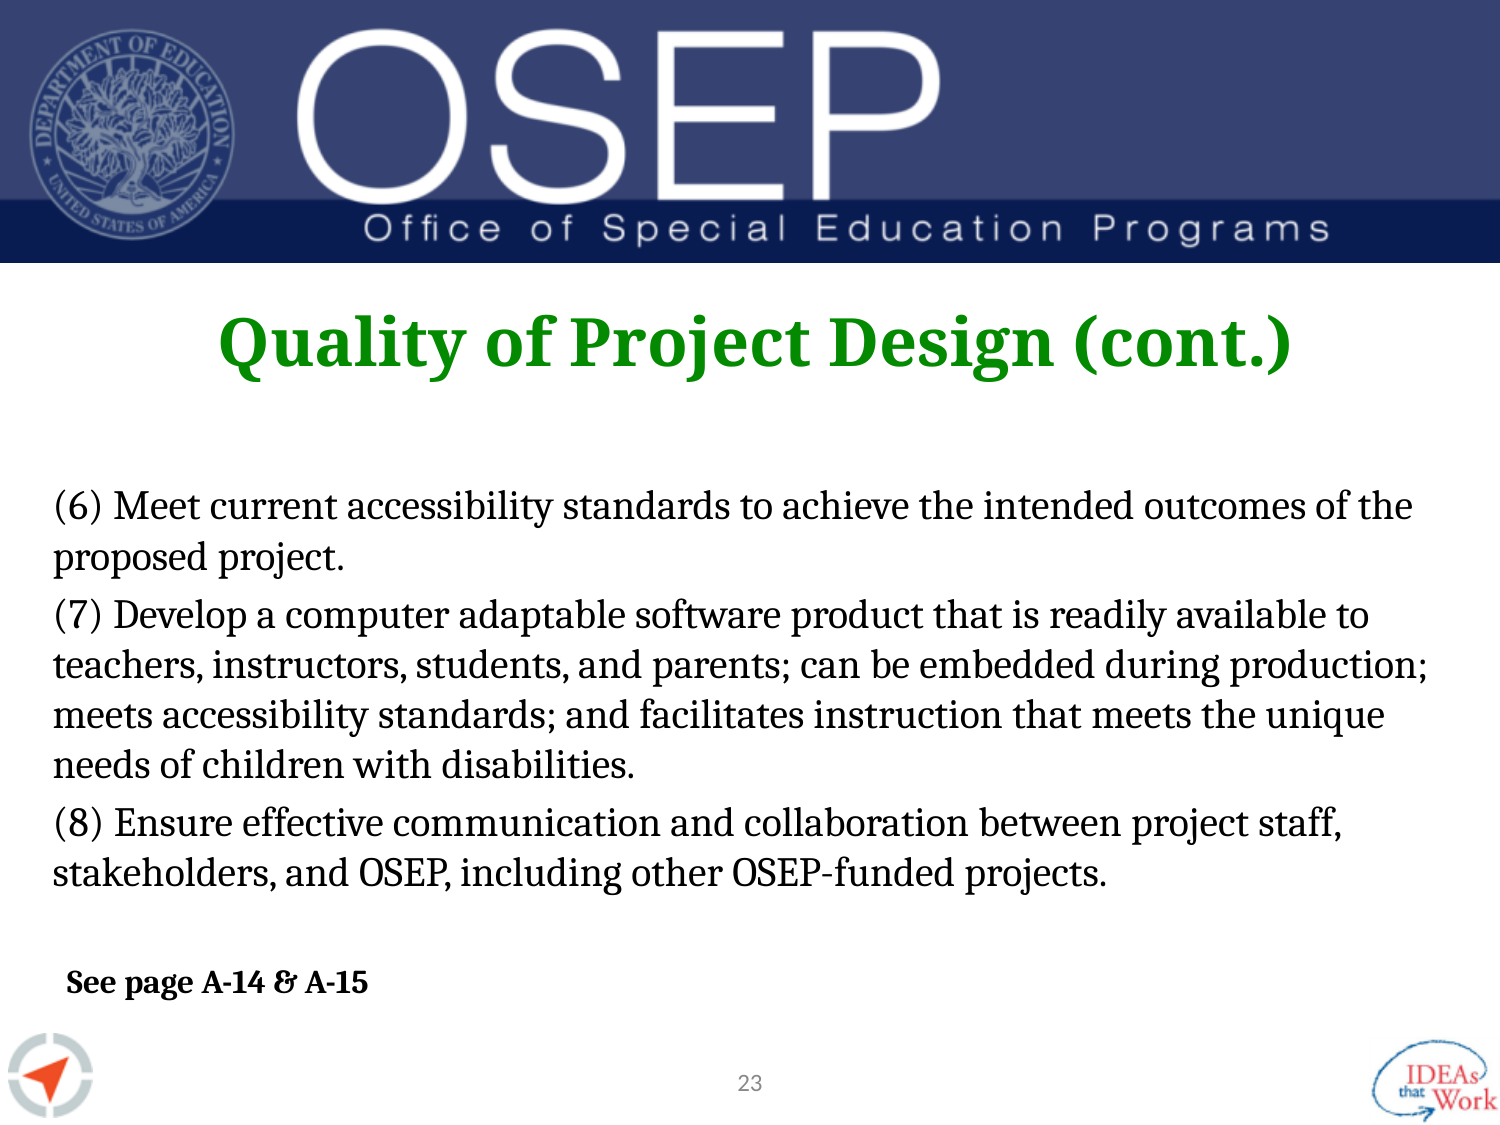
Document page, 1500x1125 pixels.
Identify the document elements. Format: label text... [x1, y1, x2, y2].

picture [1369, 1037, 1500, 1125]
picture [8, 1033, 93, 1118]
slide_number 22 [575, 1051, 925, 1112]
list (6) Meet current accessibility standards to achieve the intended outcomes of the proposed project. (7) Develop a computer adaptable software product that is readily available to teachers, instructors, students, and parents; can be embedded during production; meets accessibility standards; and facilitates instruction that meets the unique needs of children with disabilities. (8) Ensure effective communication and collaboration between project staff, stakeholders, and OSEP, including other OSEP-funded projects. See page A-14 & A-15 [37, 412, 1450, 1088]
title Quality of Project Design (cont.) [12, 262, 1500, 388]
picture [0, 0, 1500, 263]
